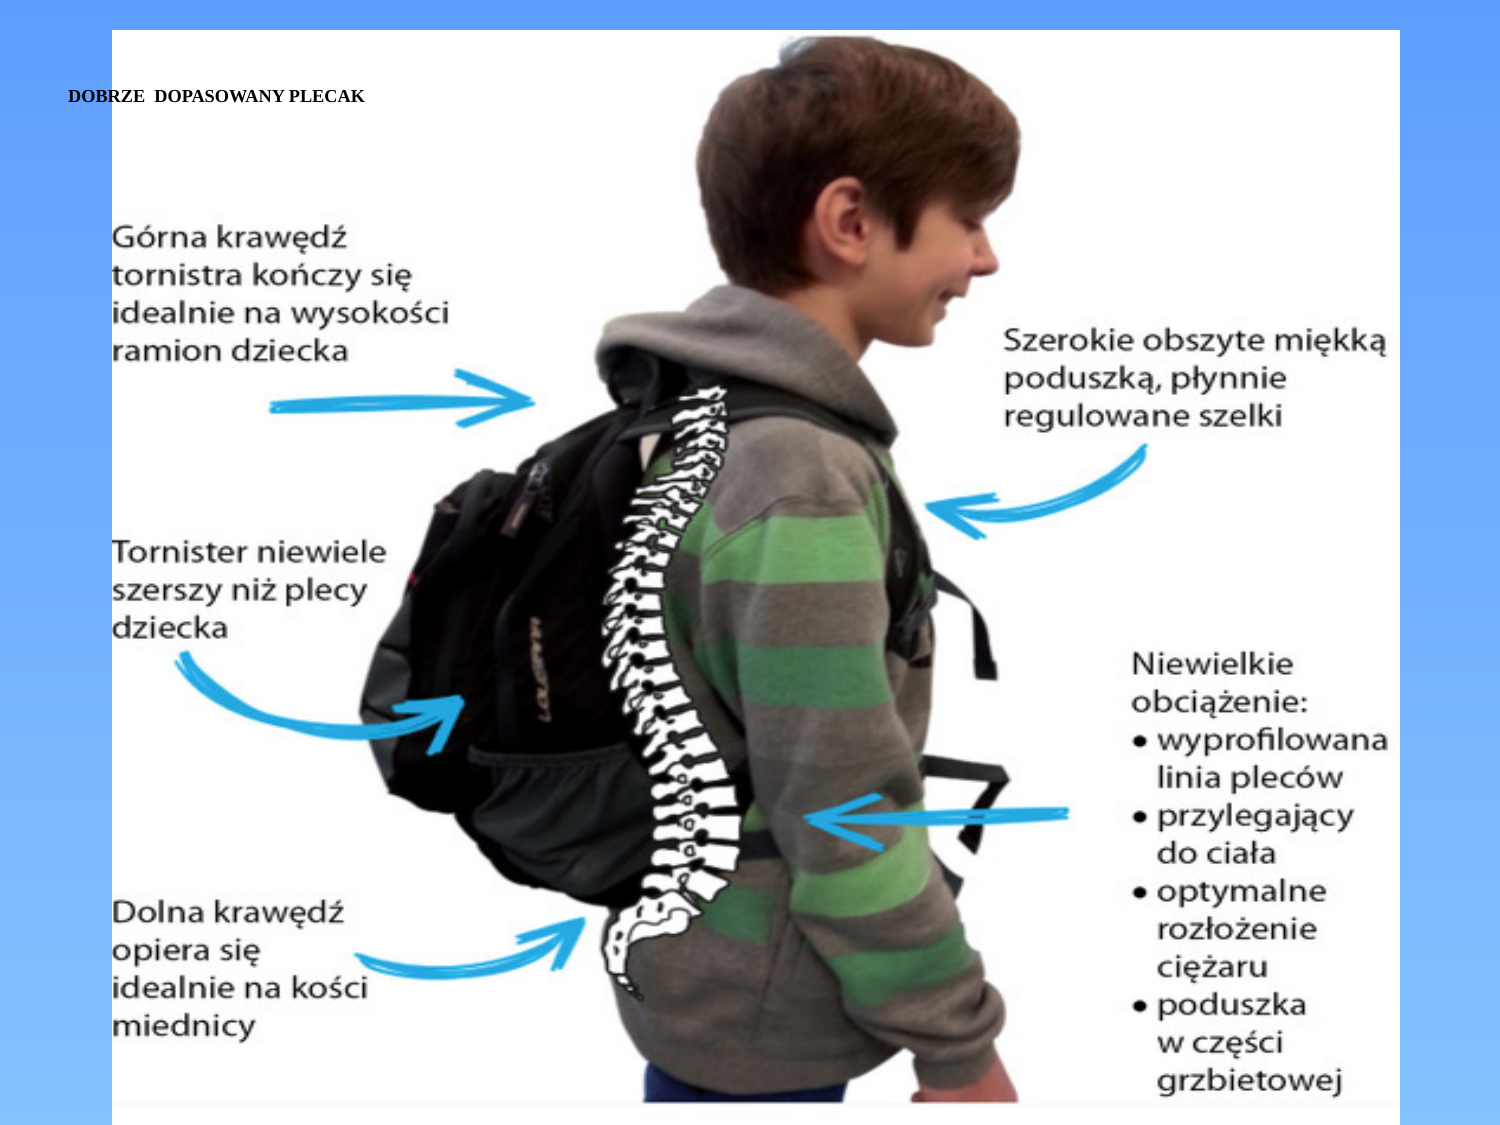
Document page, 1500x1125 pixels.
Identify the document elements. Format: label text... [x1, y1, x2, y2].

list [111, 30, 1400, 1125]
title DOBRZE DOPASOWANY PLECAK [53, 54, 106, 159]
